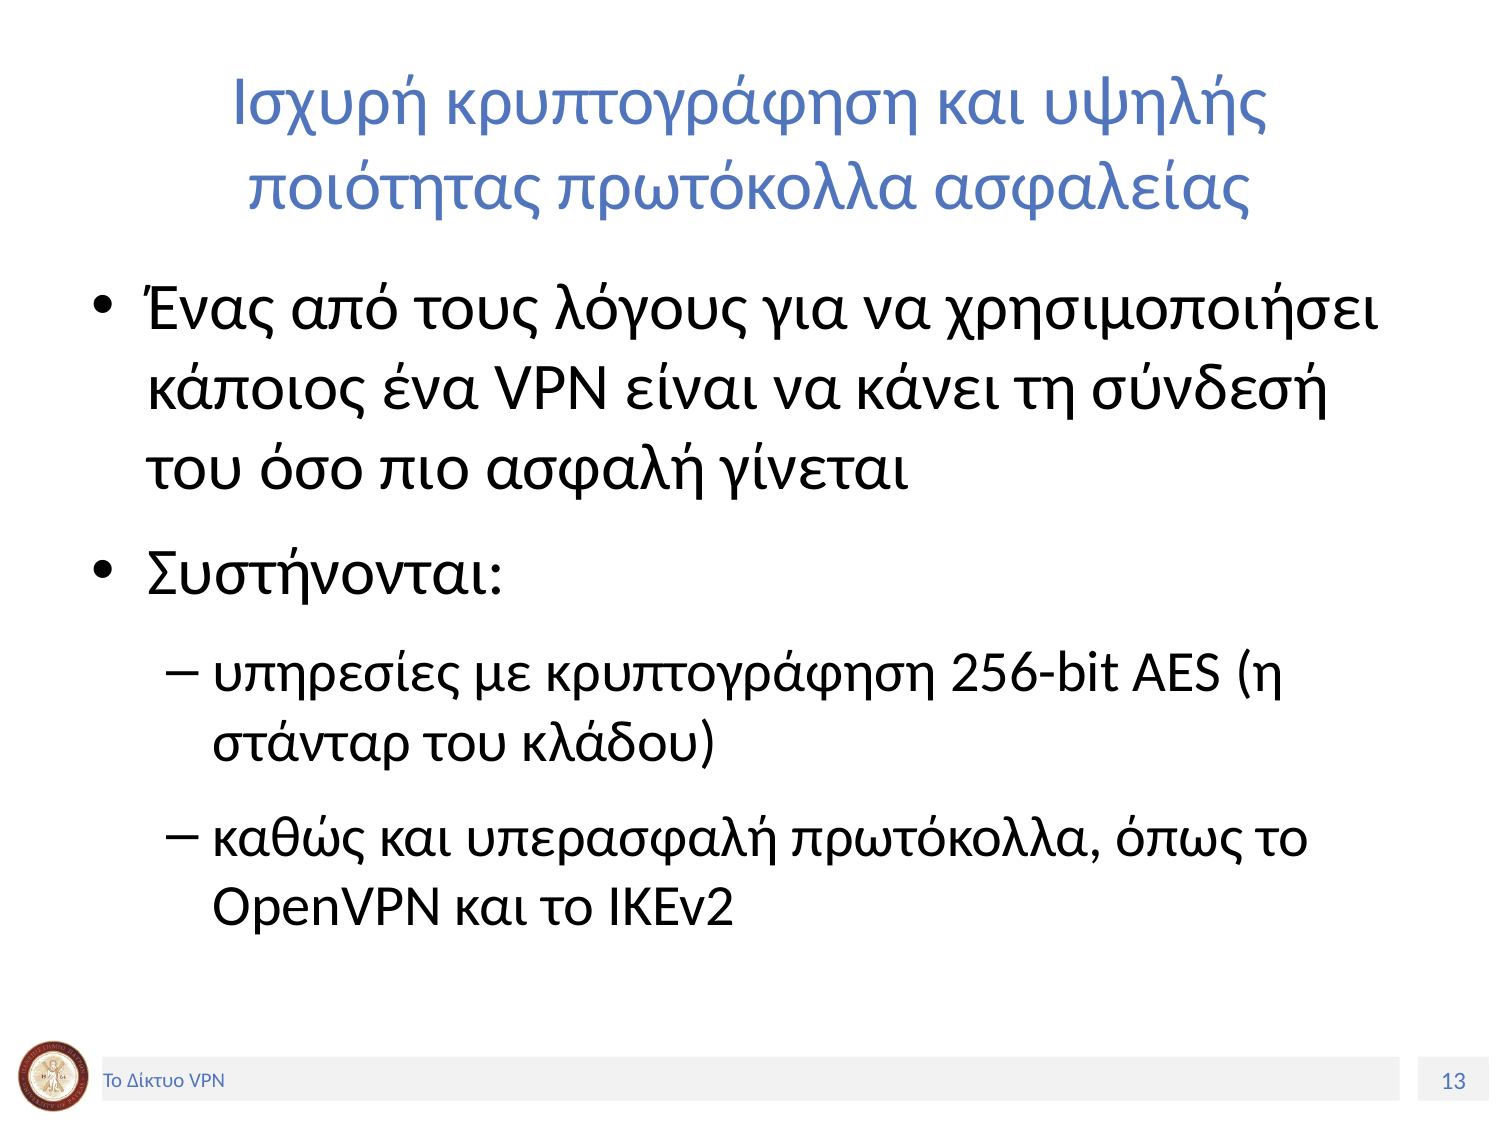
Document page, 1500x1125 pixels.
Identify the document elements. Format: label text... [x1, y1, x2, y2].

list Ένας από τους λόγους για να χρησιμοποιήσει κάποιος ένα VPN είναι να κάνει τη σύνδεσή του όσο πιο ασφαλή γίνεται Συστήνονται: υπηρεσίες με κρυπτογράφηση 256-bit AES (η στάνταρ του κλάδου) καθώς και υπερασφαλή πρωτόκολλα, όπως το OpenVPN και το IKEv2 [76, 255, 1427, 998]
picture [4, 1027, 102, 1125]
title Ισχυρή κρυπτογράφηση και υψηλής ποιότητας πρωτόκολλα ασφαλείας [75, 45, 1425, 233]
